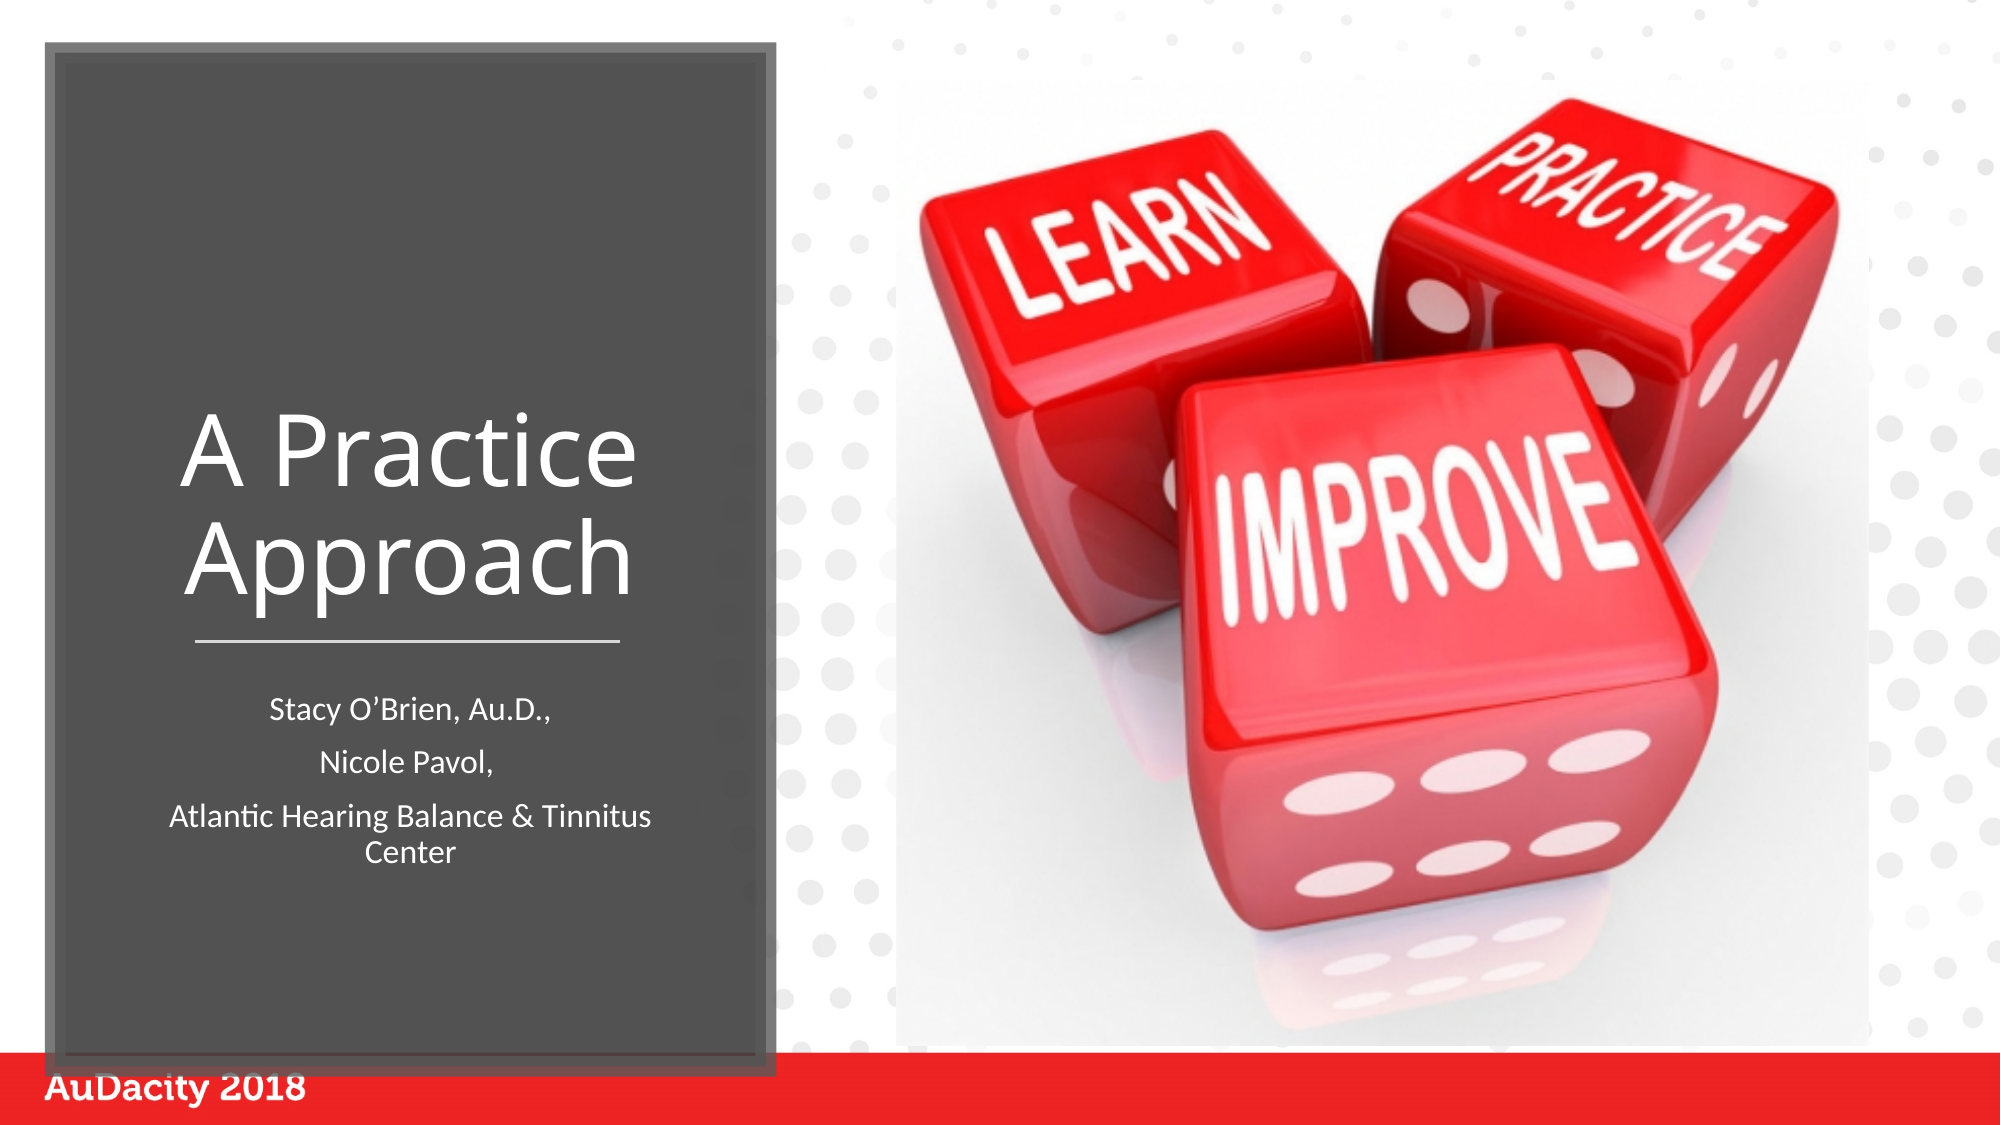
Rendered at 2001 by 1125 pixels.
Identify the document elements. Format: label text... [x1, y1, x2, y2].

list Stacy O’Brien, Au.D., Nicole Pavol, Atlantic Hearing Balance & Tinnitus Center [110, 684, 711, 935]
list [896, 80, 1869, 1046]
title A Practice Approach [110, 149, 711, 624]
text_box [54, 52, 767, 1067]
picture [0, 0, 2000, 1125]
